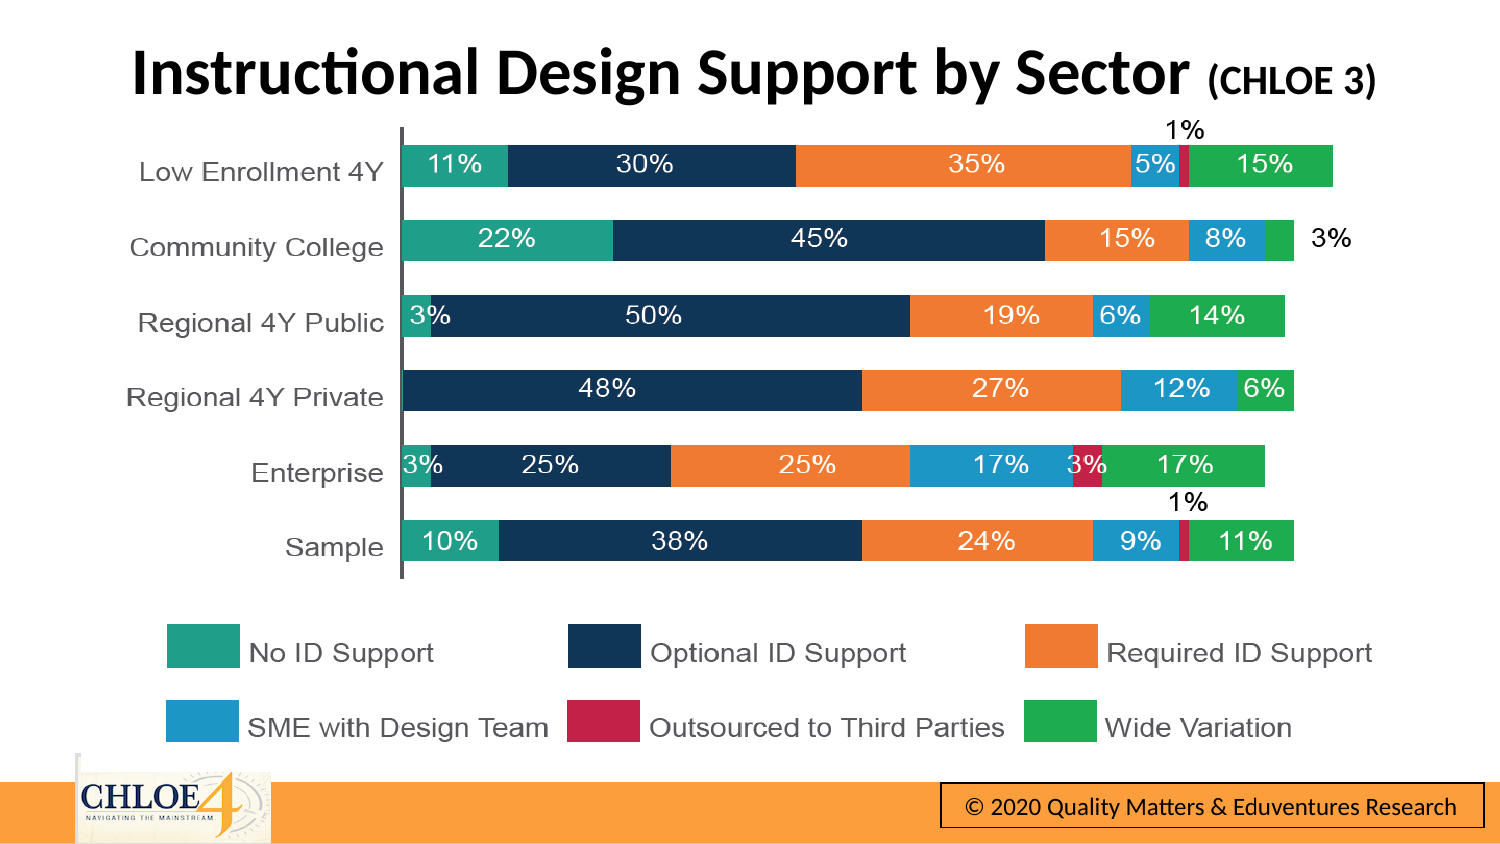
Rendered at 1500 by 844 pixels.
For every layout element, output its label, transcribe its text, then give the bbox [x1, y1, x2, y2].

picture [75, 106, 1403, 844]
title Instructional Design Support by Sector (CHLOE 3) [42, 9, 1467, 127]
